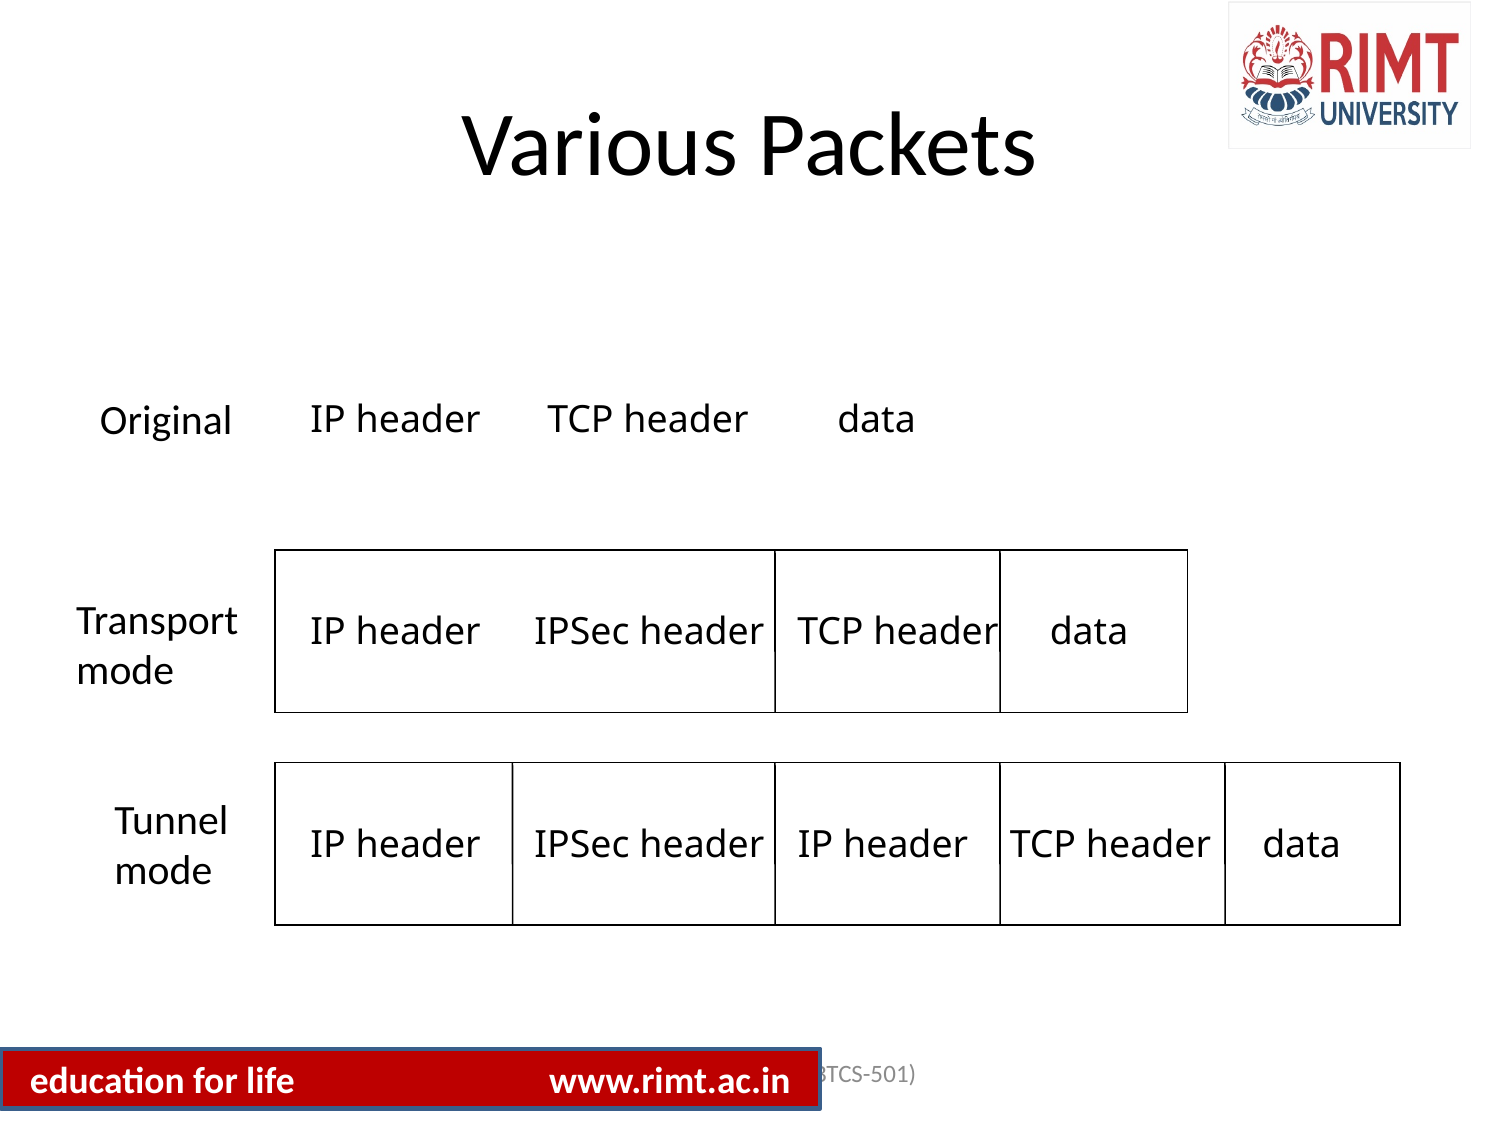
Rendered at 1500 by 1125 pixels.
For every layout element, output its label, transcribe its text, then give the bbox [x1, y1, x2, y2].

text_box data [1247, 812, 1356, 873]
text_box IPSec header [519, 599, 780, 660]
text_box [1000, 549, 1188, 713]
text_box IP header [295, 599, 496, 660]
text_box [274, 549, 775, 713]
text_box TCP header [995, 812, 1227, 873]
text_box [775, 549, 1000, 713]
picture [1227, 1, 1471, 149]
text_box data [822, 387, 931, 448]
text_box [1001, 873, 1225, 925]
text_box [274, 762, 512, 925]
text_box [513, 337, 1000, 500]
text_box [275, 337, 512, 500]
text_box IPSec header [519, 812, 780, 873]
text_box TCP header [782, 599, 1014, 660]
footer computer networks II (BTCS-501) [512, 1042, 988, 1103]
text_box IP header [295, 387, 496, 448]
text_box Original [85, 385, 248, 450]
text_box education for life www.rimt.ac.in [0, 1047, 822, 1111]
text_box [1000, 762, 1224, 812]
text_box Tunnel mode [99, 785, 244, 900]
text_box TCP header [532, 387, 764, 448]
title Various Packets [75, 45, 1425, 233]
text_box Transport mode [61, 585, 254, 700]
text_box [513, 762, 775, 925]
text_box IP header [783, 812, 984, 873]
text_box [1225, 762, 1400, 925]
text_box data [1035, 599, 1144, 660]
text_box IP header [295, 812, 496, 873]
text_box [775, 762, 1000, 925]
